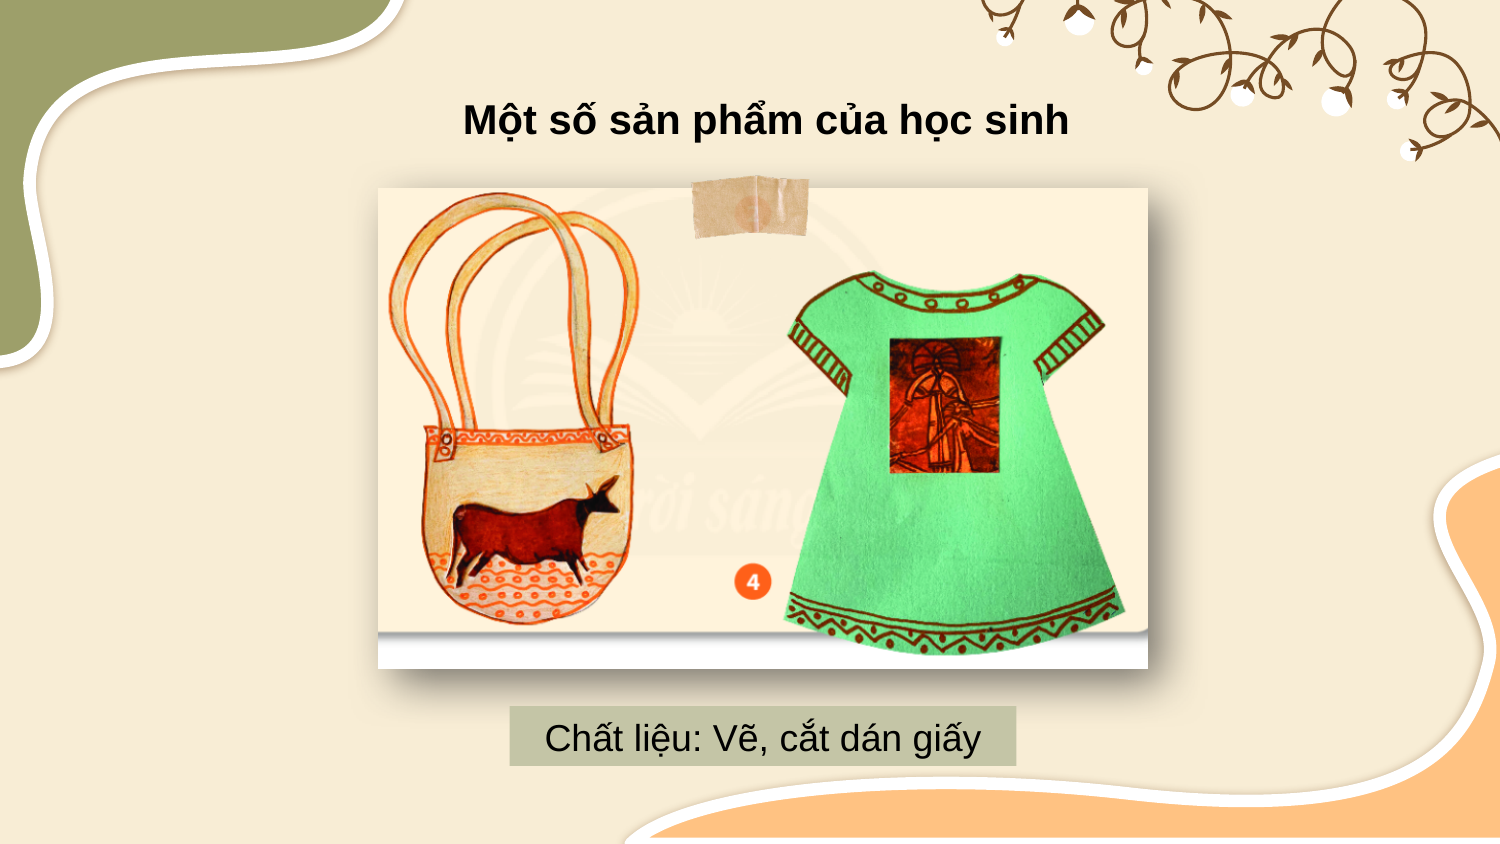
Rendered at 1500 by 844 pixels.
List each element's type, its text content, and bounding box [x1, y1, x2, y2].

text_box Chất liệu: Vẽ, cắt dán giấy [509, 706, 1017, 766]
picture [378, 170, 1148, 670]
text_box Một số sản phẩm của học sinh [378, 85, 1155, 151]
